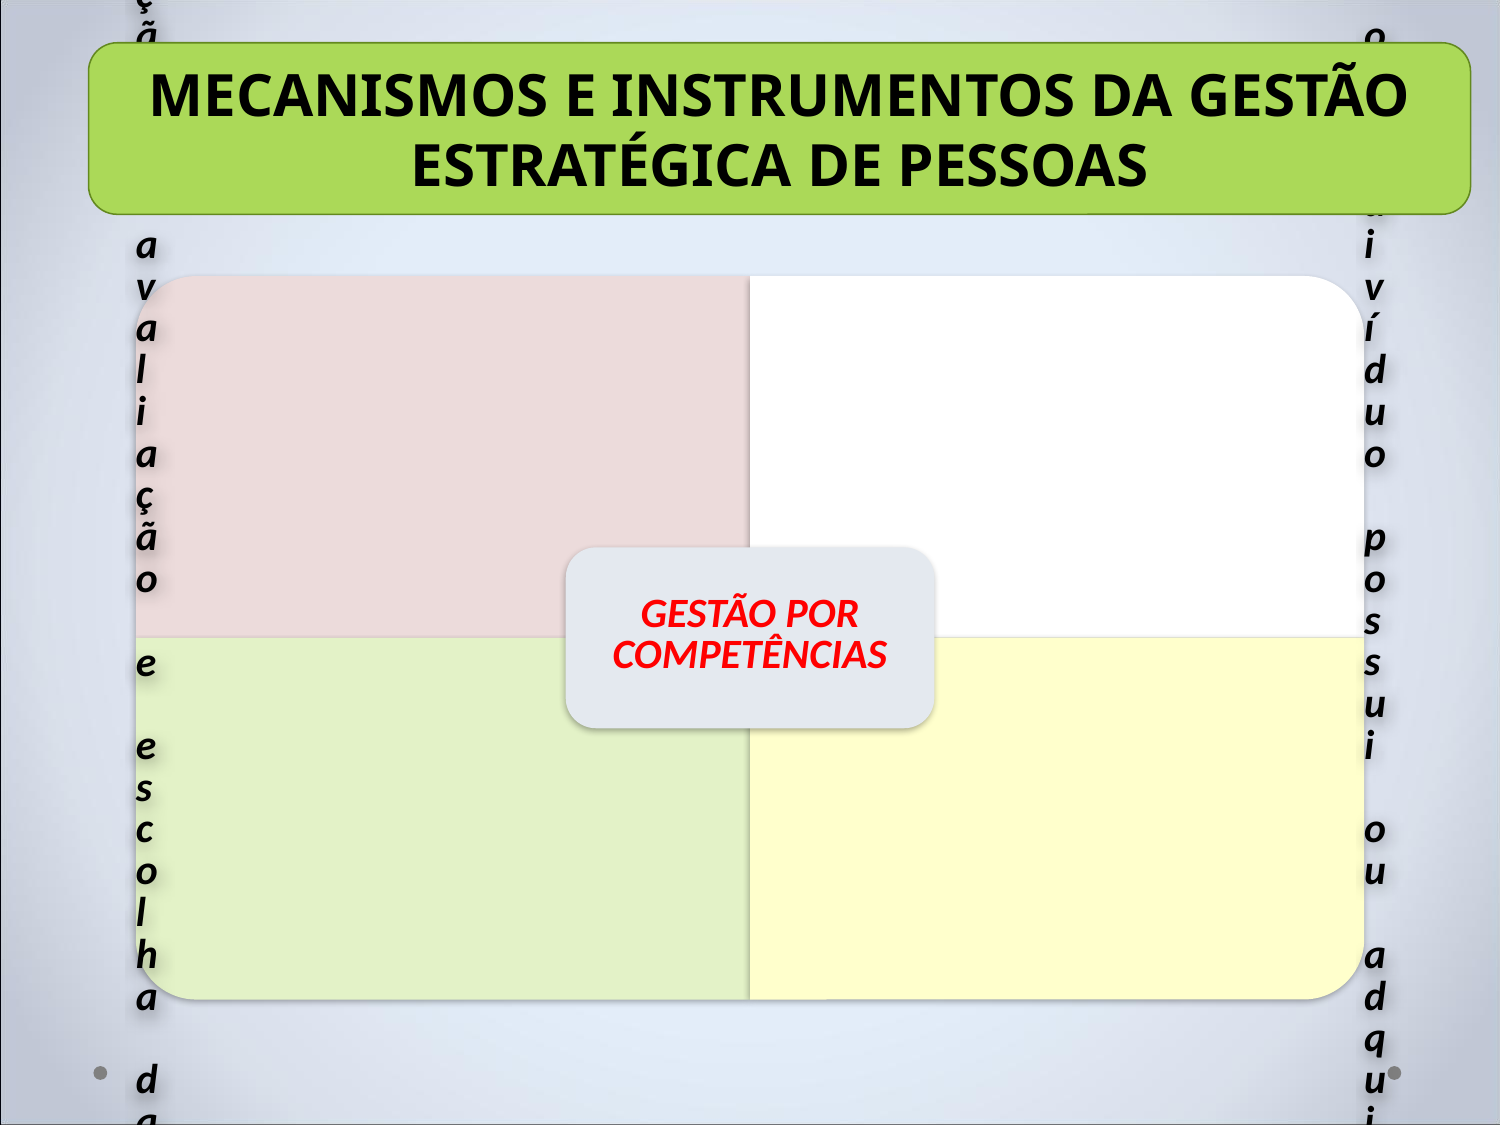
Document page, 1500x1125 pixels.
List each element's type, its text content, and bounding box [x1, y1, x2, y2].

picture [0, 0, 1500, 1125]
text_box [135, 275, 1365, 1000]
picture [141, 1118, 150, 1125]
text_box MECANISMOS E INSTRUMENTOS DA GESTÃO ESTRATÉGICA DE PESSOAS [88, 42, 1471, 215]
